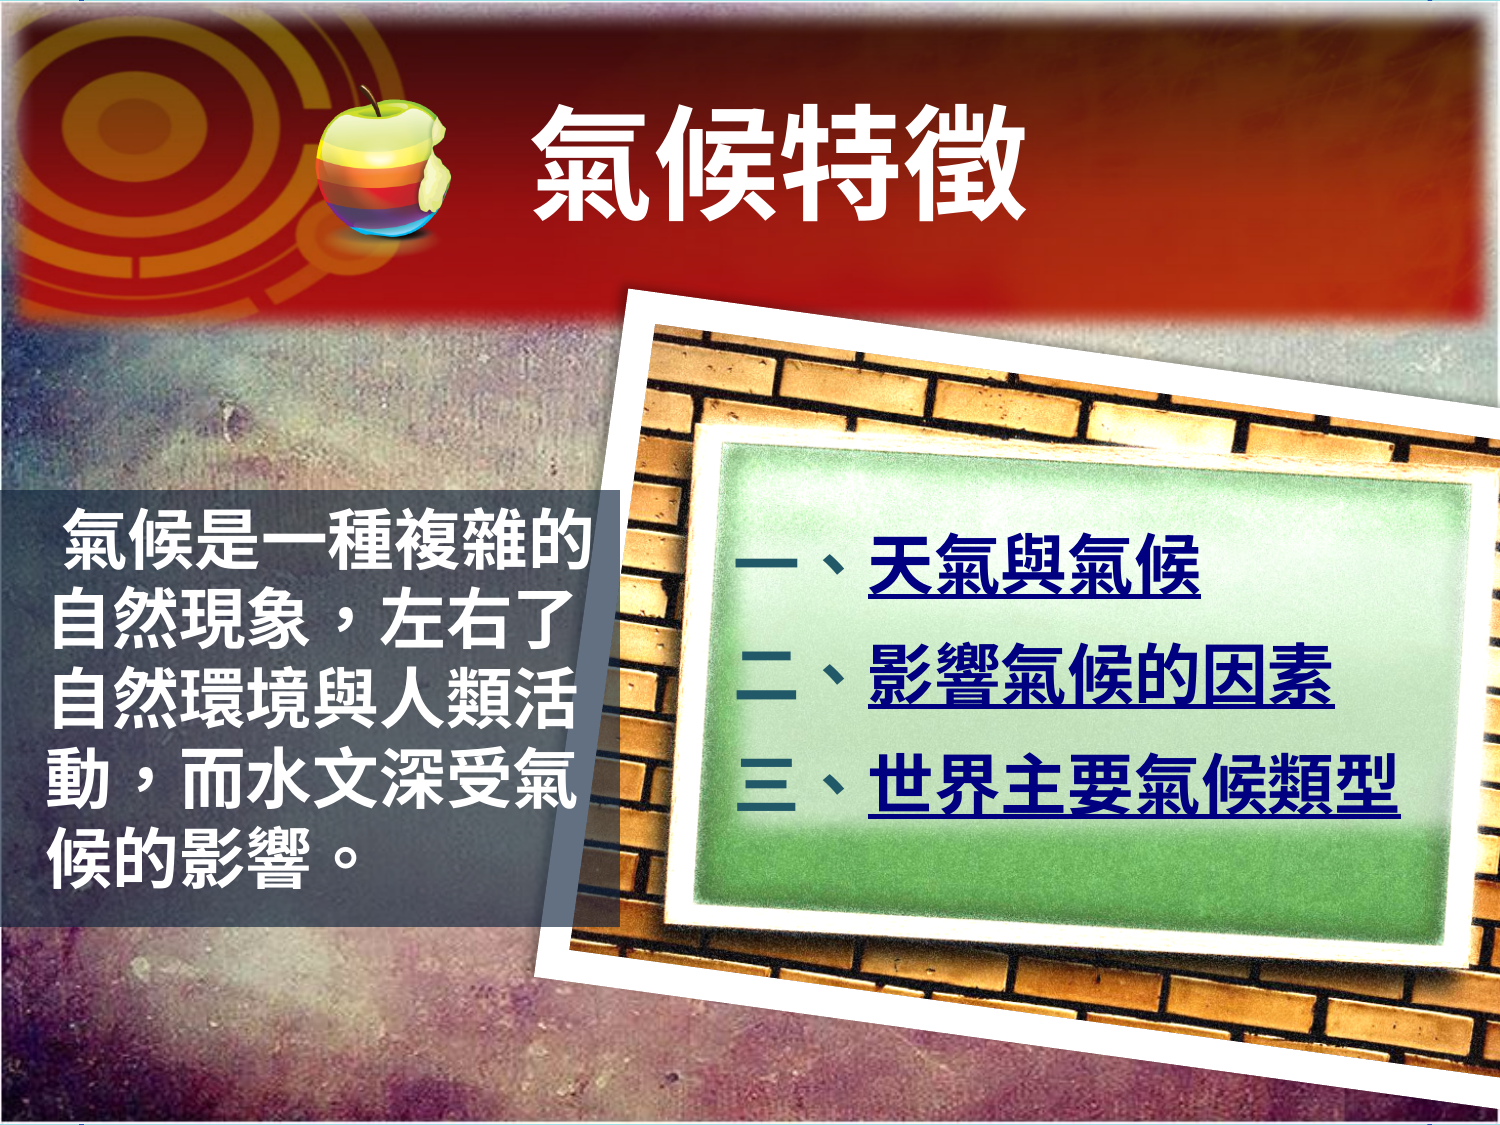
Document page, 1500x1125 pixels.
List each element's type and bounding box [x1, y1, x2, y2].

picture [0, 0, 1500, 1125]
text_box [288, 77, 1211, 264]
